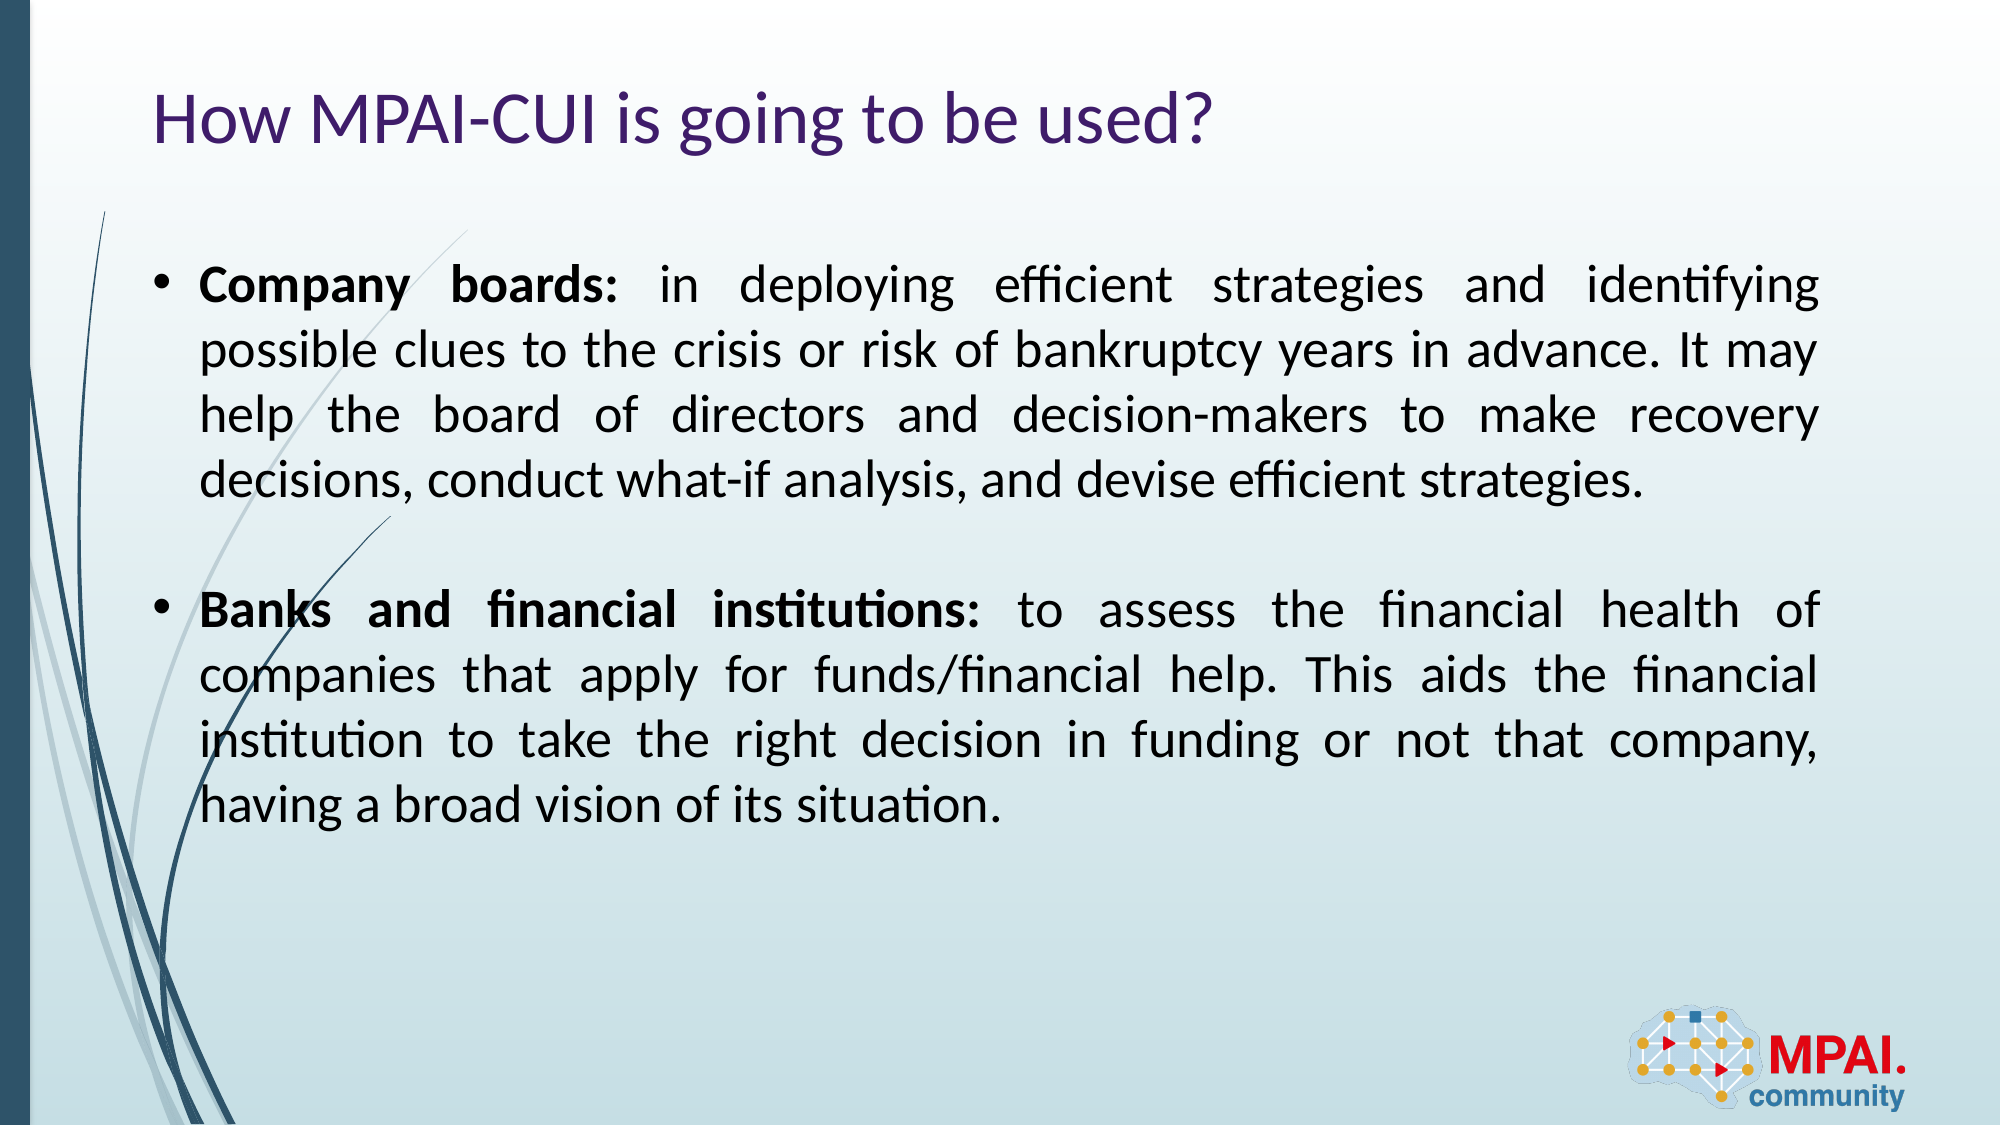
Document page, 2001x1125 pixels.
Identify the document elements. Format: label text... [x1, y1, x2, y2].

title How MPAI-CUI is going to be used? [137, 61, 1863, 218]
text_box Company boards: in deploying efficient strategies and identifying possible clues to the crisis or risk of bankruptcy years in advance. It may help the board of directors and decision-makers to make recovery decisions, conduct what-if analysis, and devise efficient strategies. Banks and financial institutions: to assess the financial health of companies that apply for funds/financial help. This aids the financial institution to take the right decision in funding or not that company, having a broad vision of its situation. [137, 241, 1837, 1066]
picture [1623, 999, 1909, 1120]
